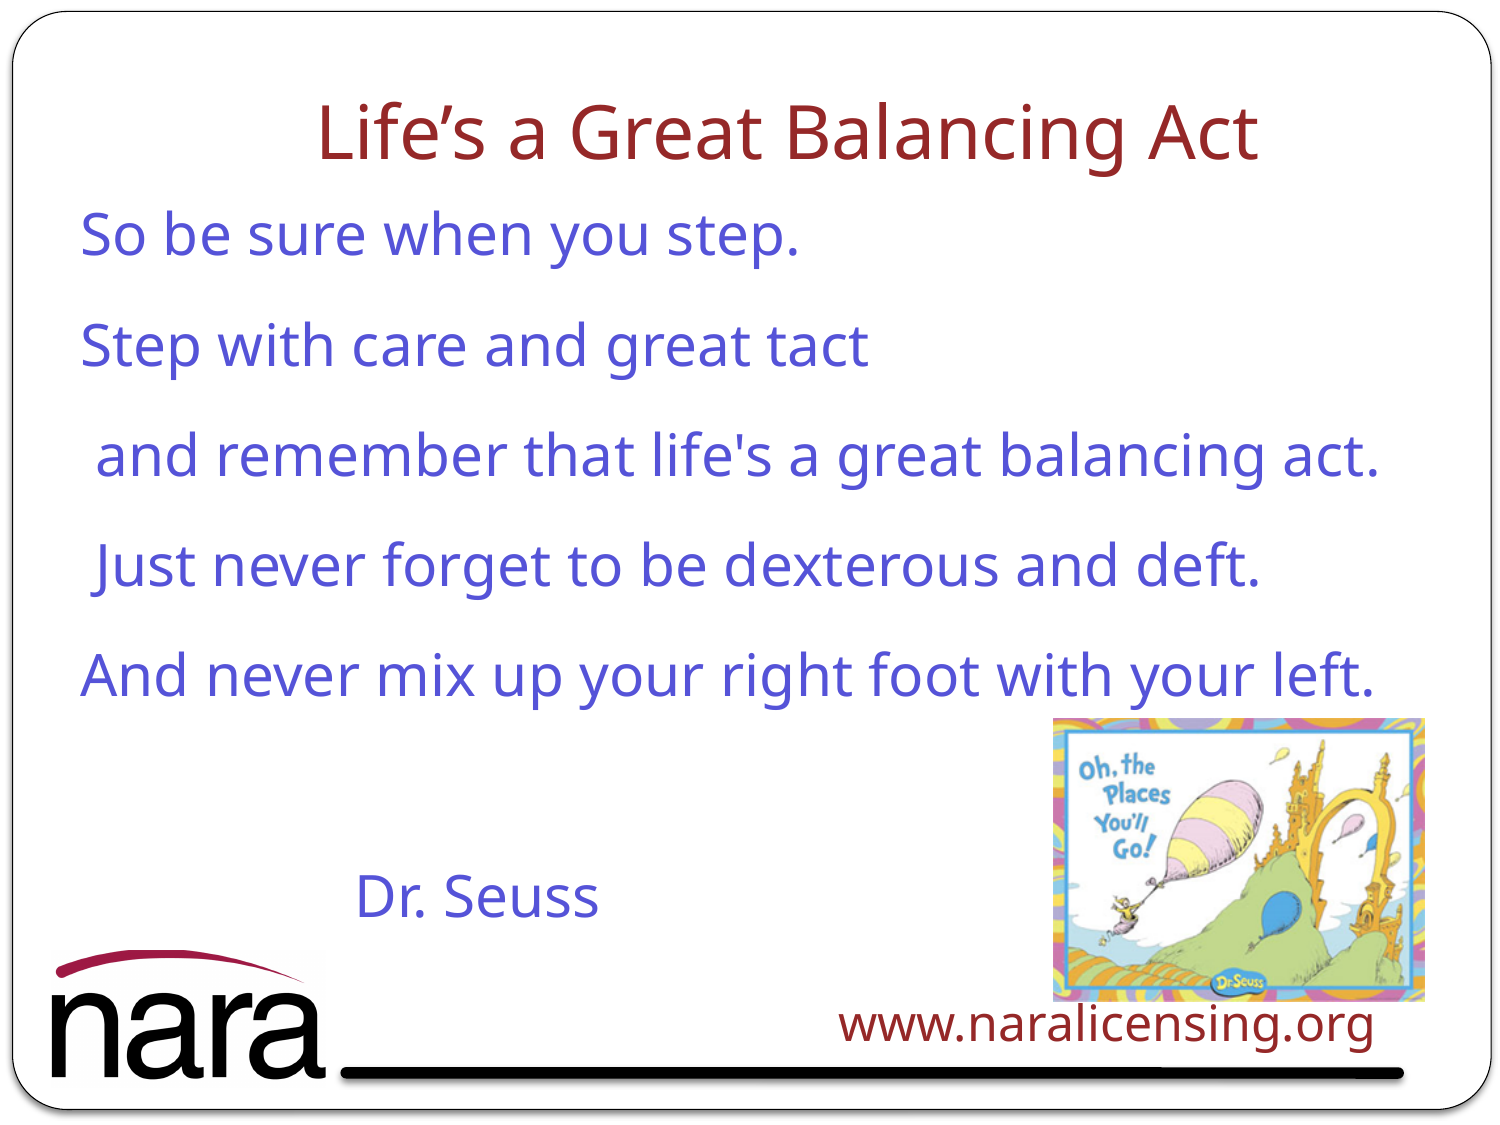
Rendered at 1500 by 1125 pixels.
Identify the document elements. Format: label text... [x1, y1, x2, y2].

title Life’s a Great Balancing Act [150, 52, 1425, 189]
picture [51, 1002, 326, 1088]
list So be sure when you step. Step with care and great tact and remember that life's a great balancing act. Just never forget to be dexterous and deft. And never mix up your right foot with your left. Dr. Seuss [50, 189, 1425, 1002]
picture [1053, 718, 1426, 1003]
